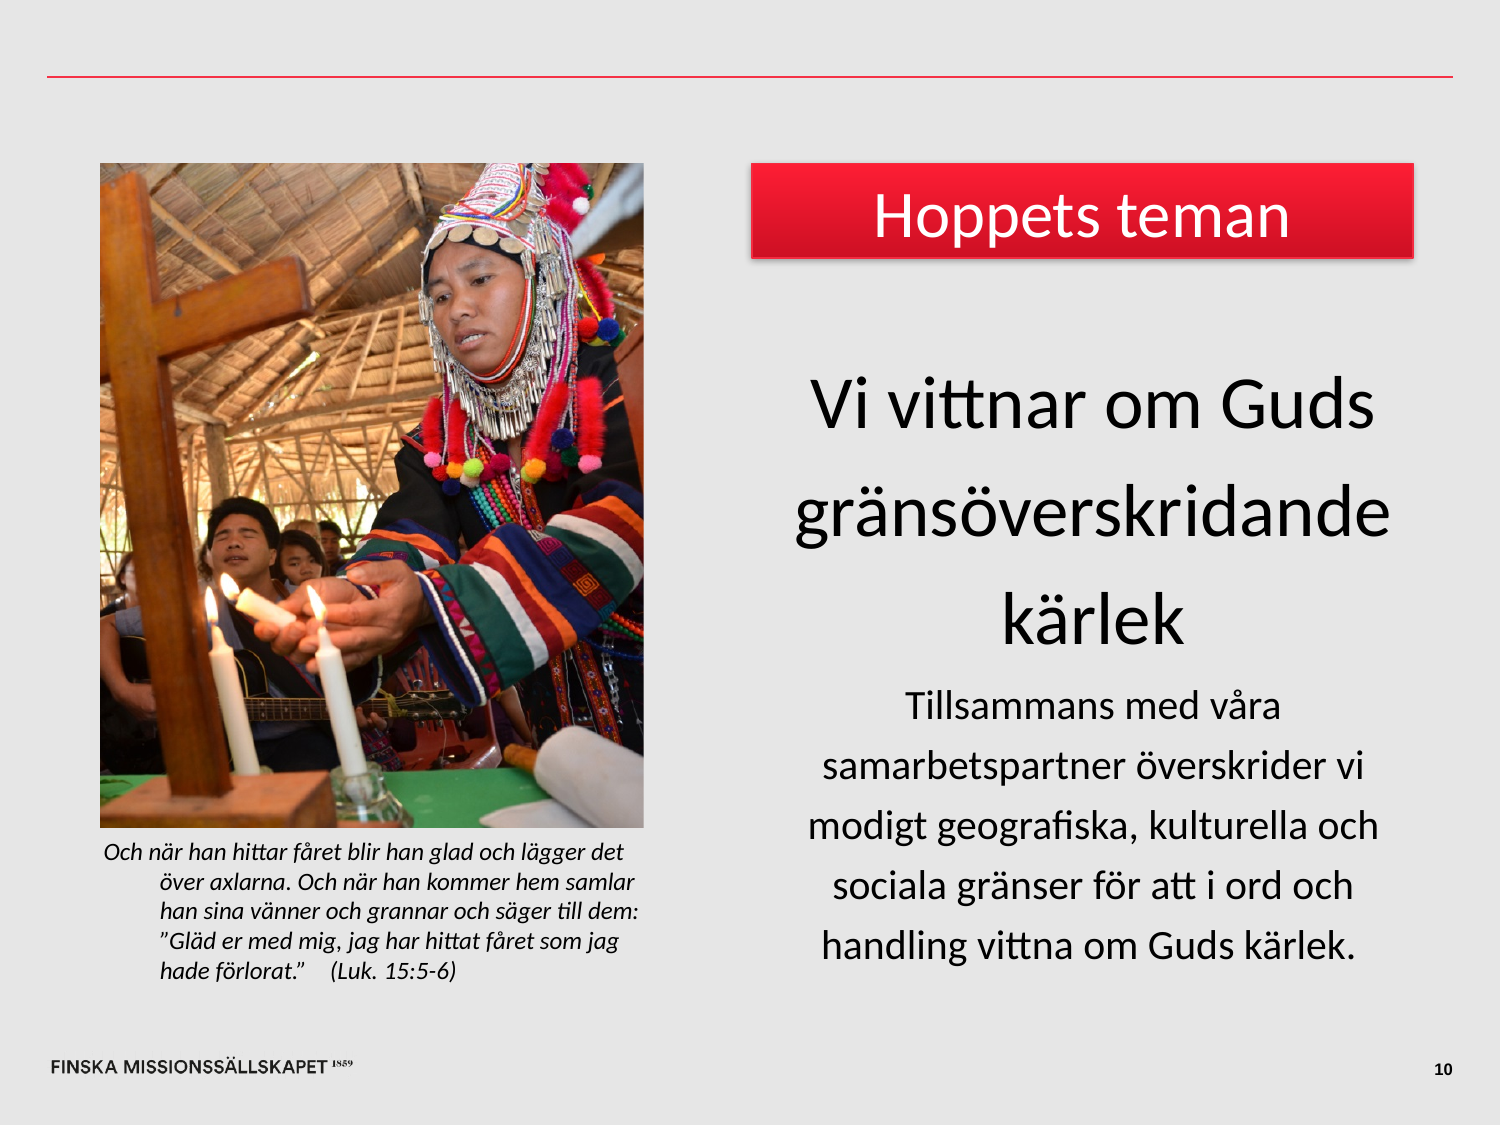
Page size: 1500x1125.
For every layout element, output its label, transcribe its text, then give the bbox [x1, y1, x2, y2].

picture [88, 163, 644, 828]
text_box Hoppets teman [751, 163, 1414, 259]
picture [47, 1051, 357, 1079]
text_box Vi vittnar om Guds gränsöverskridande kärlek Tillsammans med våra samarbetspartner överskrider vi modigt geografiska, kulturella och sociala gränser för att i ord och handling vittna om Guds kärlek. [762, 328, 1425, 961]
text_box Och när han hittar fåret blir han glad och lägger det över axlarna. Och när han kommer hem samlar han sina vänner och grannar och säger till dem: ”Gläd er med mig, jag har hittat fåret som jag hade förlorat.” (Luk. 15:5-6) [88, 243, 656, 1017]
slide_number 10 [1399, 1058, 1453, 1083]
